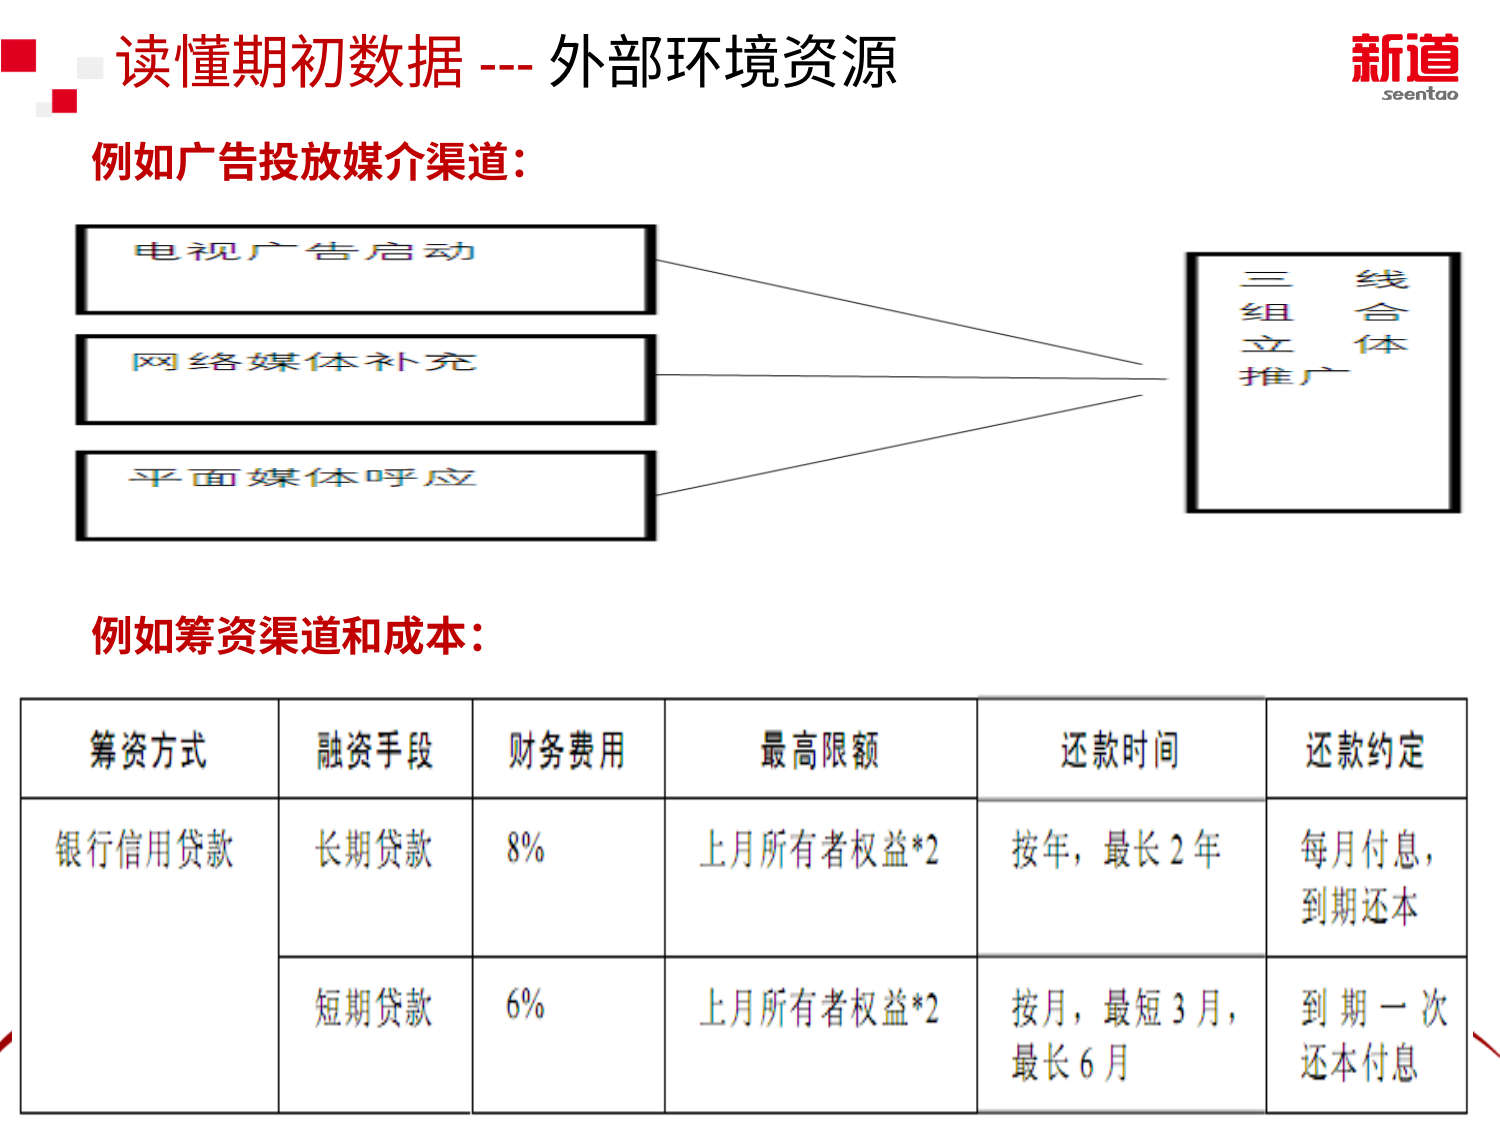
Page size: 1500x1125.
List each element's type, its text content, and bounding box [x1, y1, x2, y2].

picture [0, 1, 1500, 130]
picture [0, 691, 1500, 1125]
picture [0, 210, 1500, 552]
text_box 例如筹资渠道和成本： [76, 602, 524, 668]
title 读懂期初数据---外部环境资源 [99, 12, 1251, 109]
text_box 例如广告投放媒介渠道： [77, 128, 566, 194]
